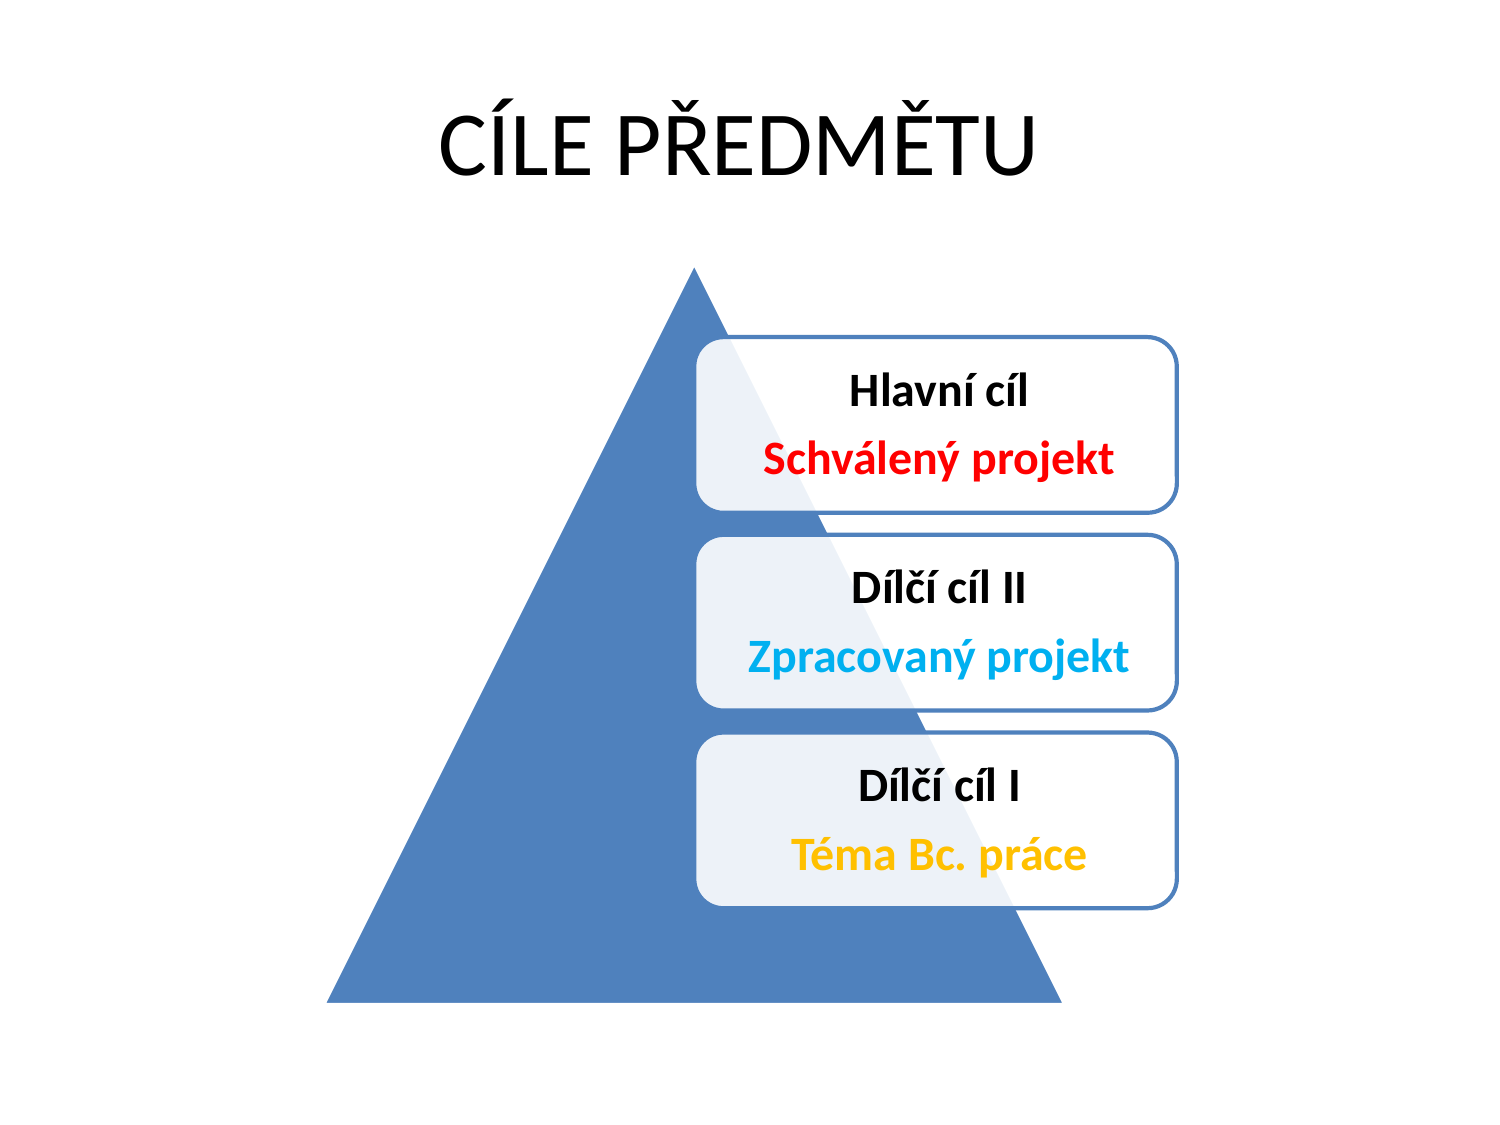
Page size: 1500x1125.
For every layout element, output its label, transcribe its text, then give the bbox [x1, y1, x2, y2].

title Cíle předmětu [75, 45, 1425, 233]
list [74, 262, 1426, 1006]
